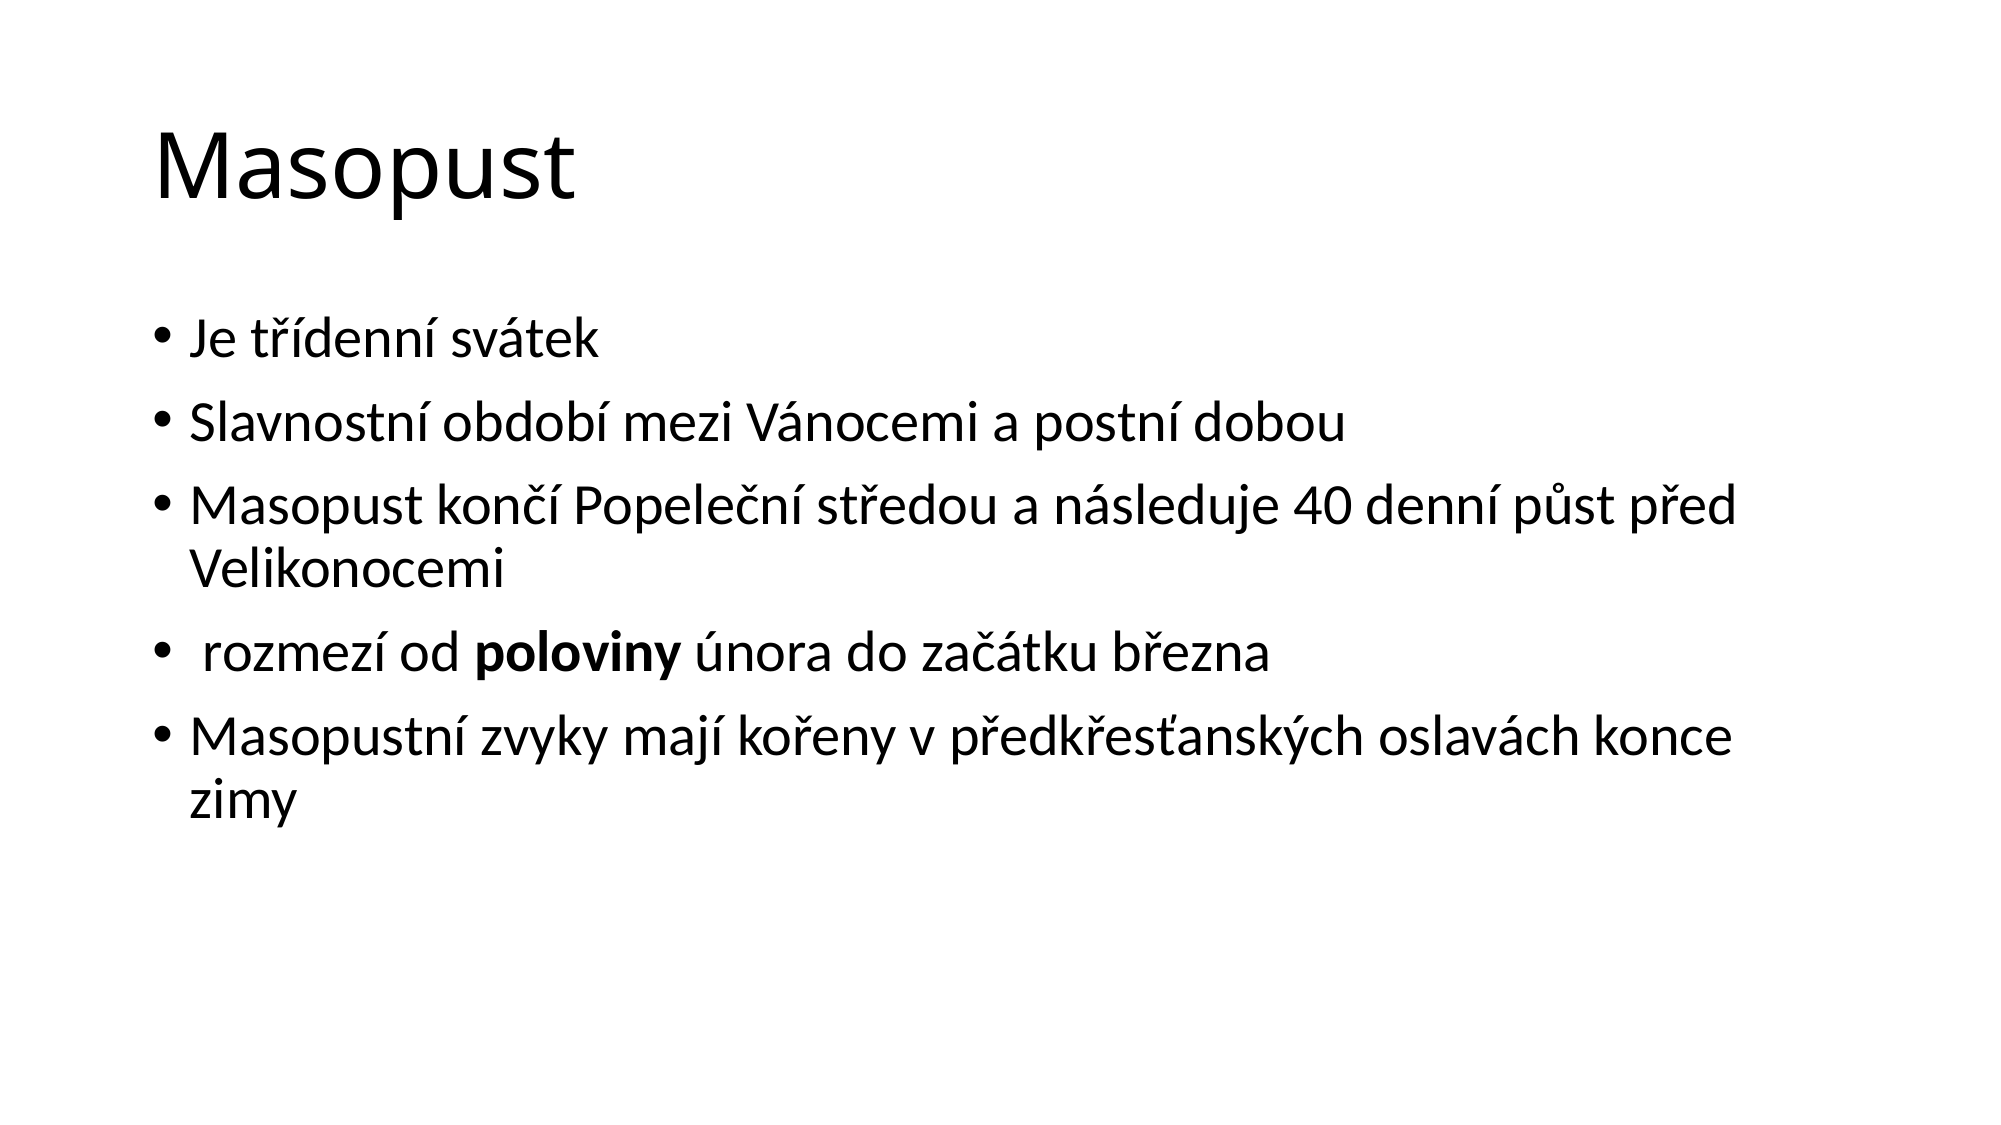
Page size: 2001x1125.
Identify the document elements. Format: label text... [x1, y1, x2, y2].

title Masopust [137, 59, 1863, 278]
list Je třídenní svátek Slavnostní období mezi Vánocemi a postní dobou Masopust končí Popeleční středou a následuje 40 denní půst před Velikonocemi rozmezí od poloviny února do začátku března Masopustní zvyky mají kořeny v předkřesťanských oslavách konce zimy [137, 299, 1863, 1014]
